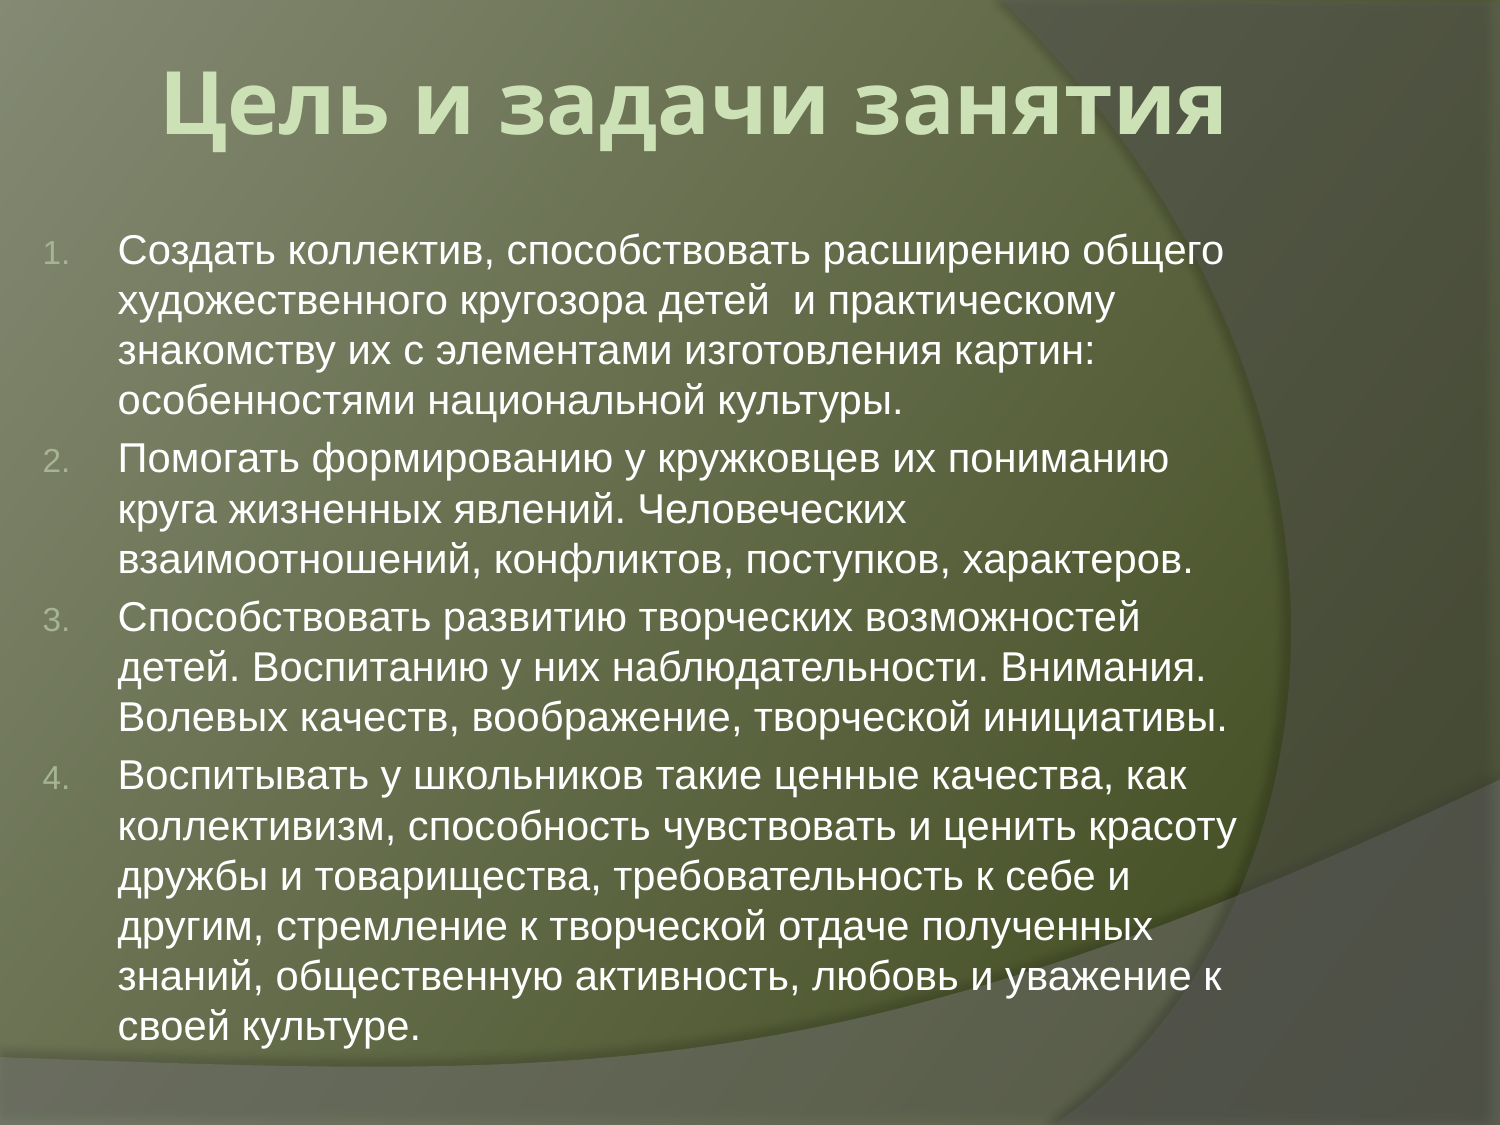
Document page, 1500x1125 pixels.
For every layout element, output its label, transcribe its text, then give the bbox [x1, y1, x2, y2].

list Создать коллектив, способствовать расширению общего художественного кругозора детей и практическому знакомству их с элементами изготовления картин: особенностями национальной культуры. Помогать формированию у кружковцев их пониманию круга жизненных явлений. Человеческих взаимоотношений, конфликтов, поступков, характеров. Способствовать развитию творческих возможностей детей. Воспитанию у них наблюдательности. Внимания. Волевых качеств, воображение, творческой инициативы. Воспитывать у школьников такие ценные качества, как коллективизм, способность чувствовать и ценить красоту дружбы и товарищества, требовательность к себе и другим, стремление к творческой отдаче полученных знаний, общественную активность, любовь и уважение к своей культуре. [35, 222, 1278, 1067]
title Цель и задачи занятия [152, 46, 1240, 211]
